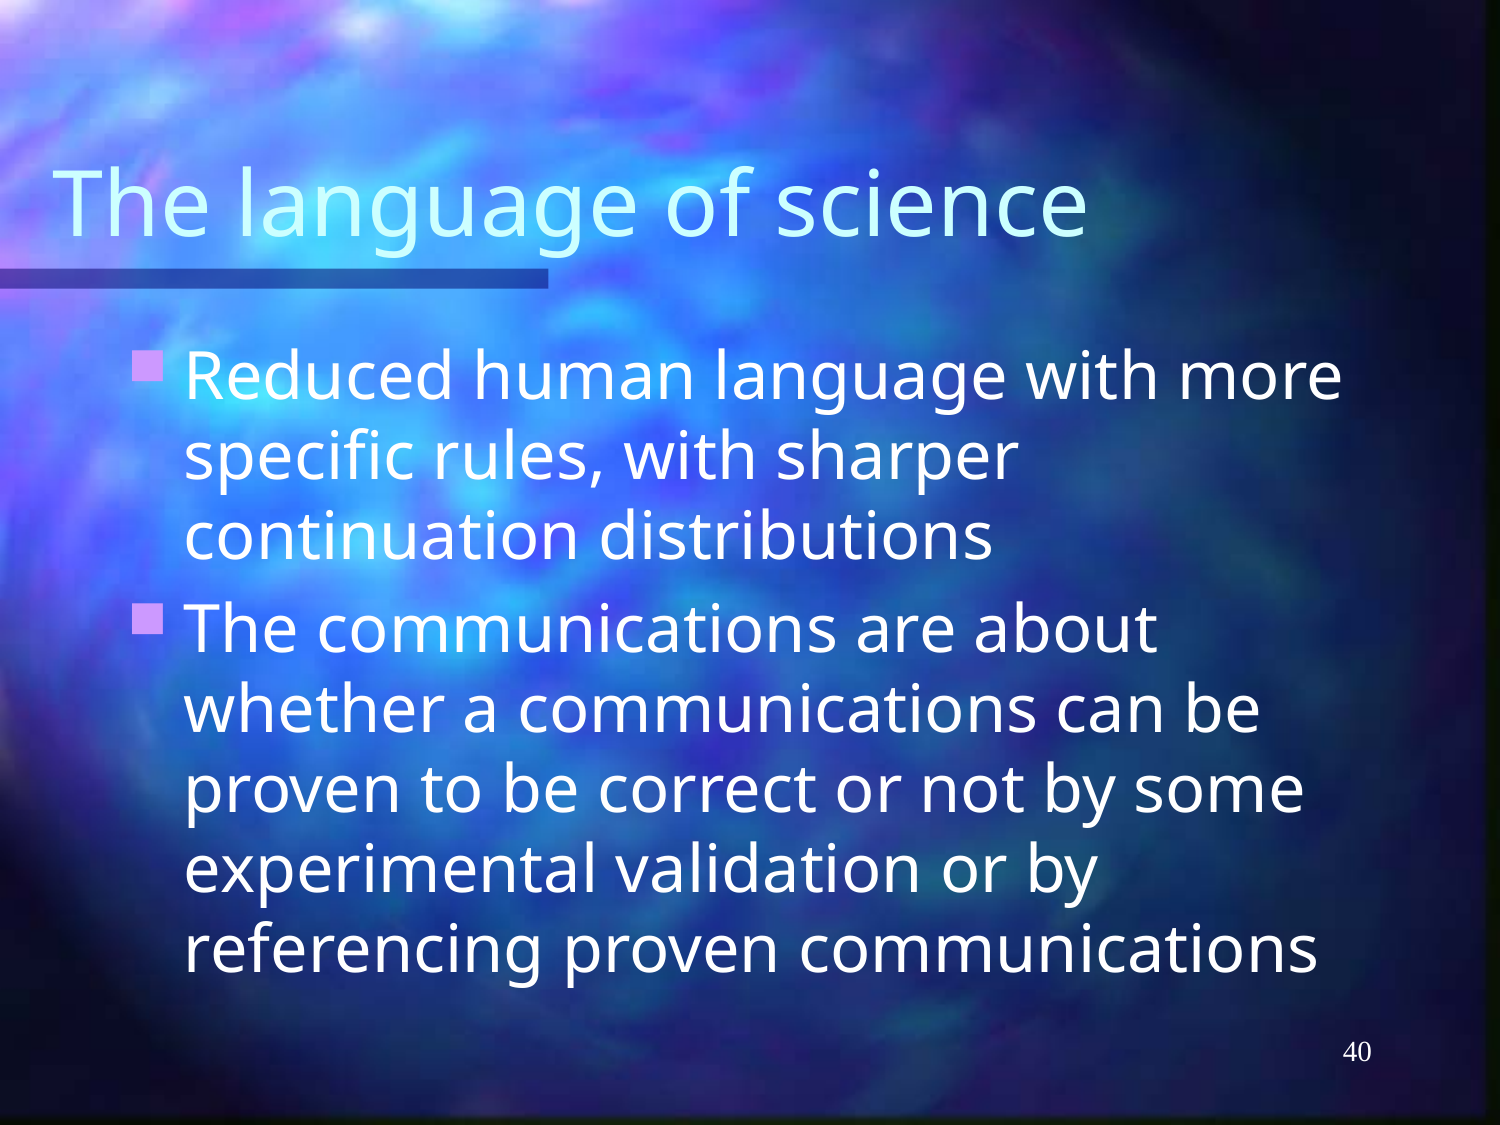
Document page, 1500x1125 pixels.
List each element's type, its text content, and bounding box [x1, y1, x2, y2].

picture [0, 0, 1500, 1125]
slide_number 40 [1074, 1025, 1388, 1100]
list Reduced human language with more specific rules, with sharper continuation distributions The communications are about whether a communications can be proven to be correct or not by some experimental validation or by referencing proven communications [112, 324, 1388, 1000]
title The language of science [37, 75, 1313, 263]
